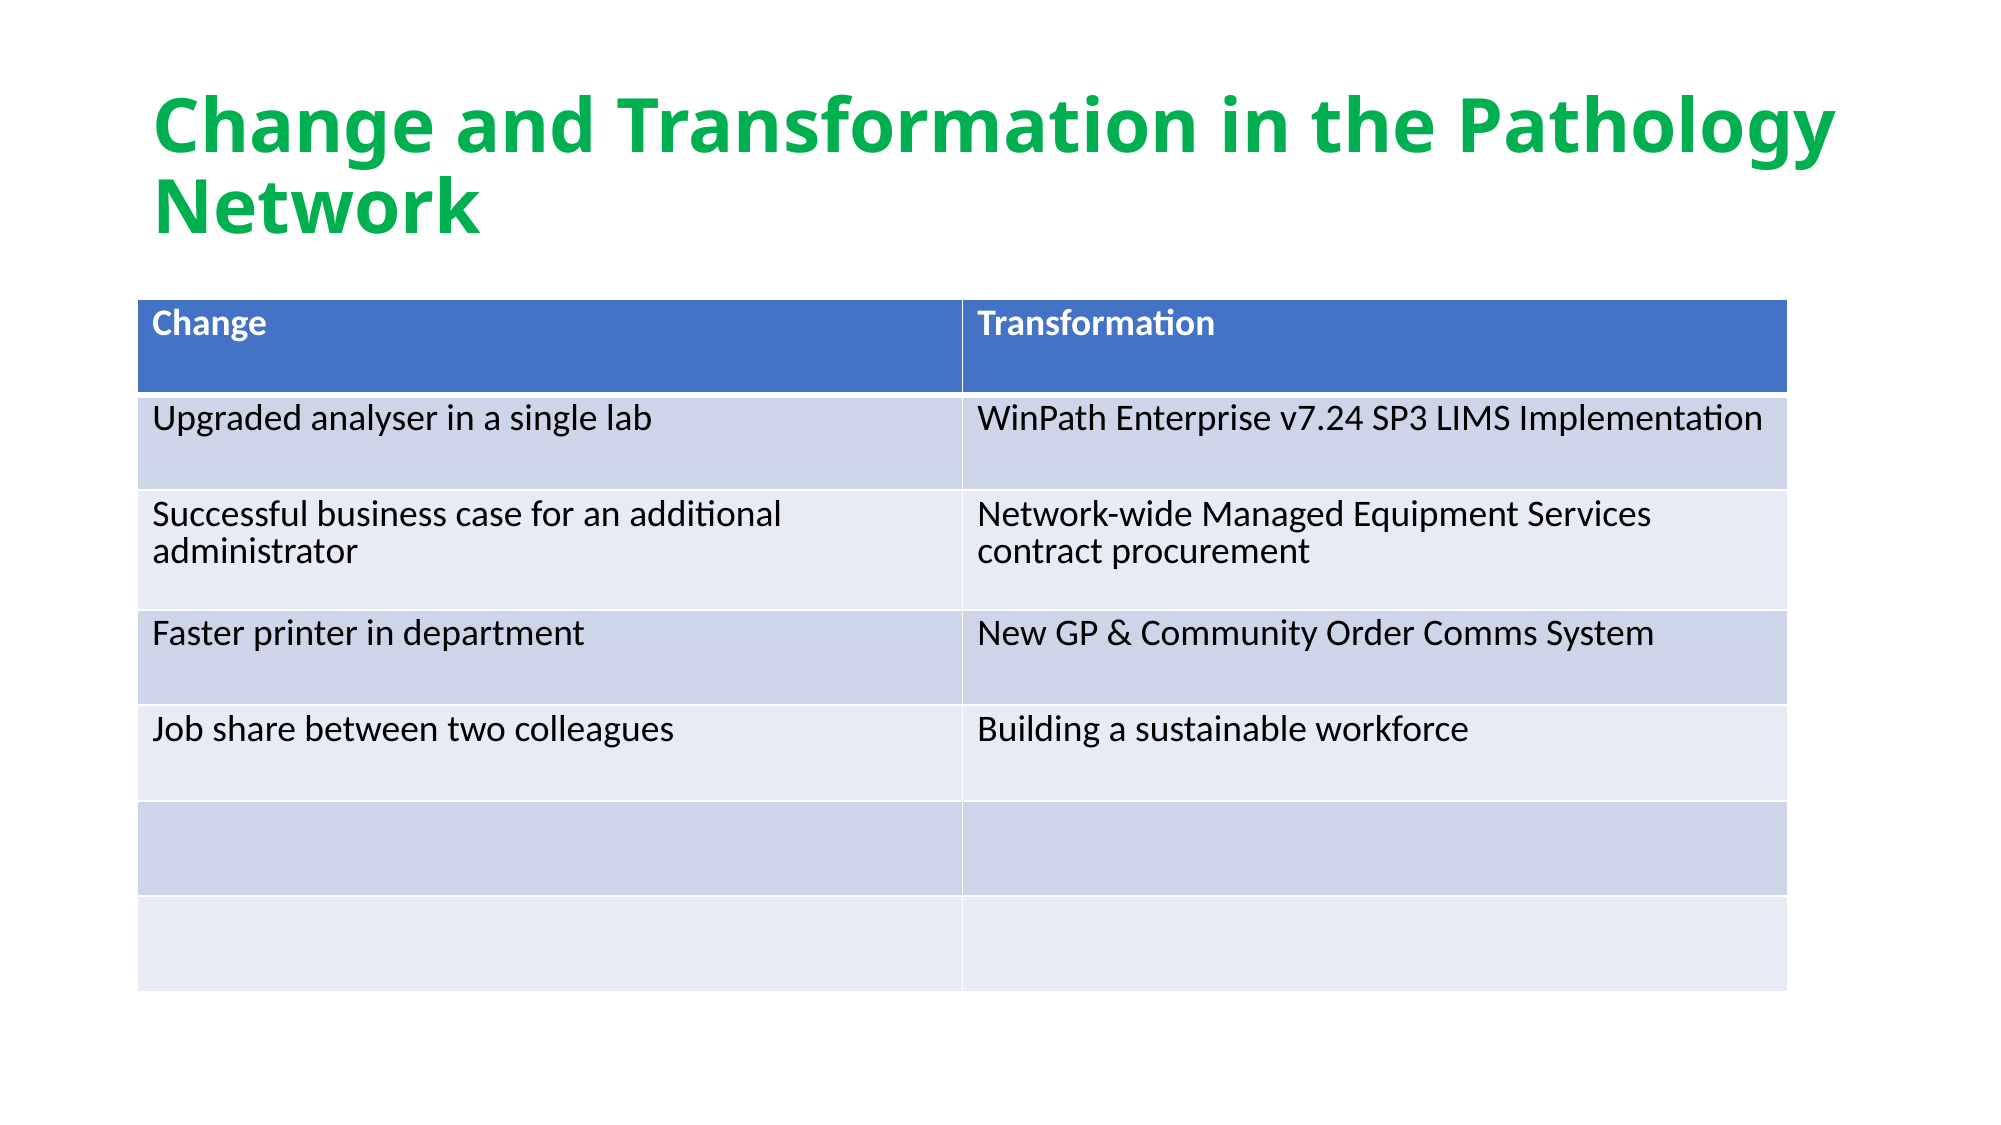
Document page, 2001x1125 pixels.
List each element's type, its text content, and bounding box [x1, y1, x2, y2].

table_cell Upgraded analyser in a single lab [138, 398, 962, 489]
table_cell [138, 897, 962, 991]
table_cell WinPath Enterprise v7.24 SP3 LIMS Implementation [963, 398, 1787, 489]
table_cell [138, 802, 962, 895]
title Change and Transformation in the Pathology Network [137, 59, 1863, 278]
table_cell [963, 897, 1787, 991]
table_header Change [138, 300, 962, 392]
table_cell Successful business case for an additional administrator [138, 491, 962, 609]
table_cell [963, 802, 1787, 895]
table_cell Faster printer in department [138, 611, 962, 704]
table_cell Network-wide Managed Equipment Services contract procurement [963, 491, 1787, 609]
table_cell New GP & Community Order Comms System [963, 611, 1787, 704]
table_cell Job share between two colleagues [138, 706, 962, 800]
table_cell Building a sustainable workforce [963, 706, 1787, 800]
table_header Transformation [963, 300, 1787, 392]
